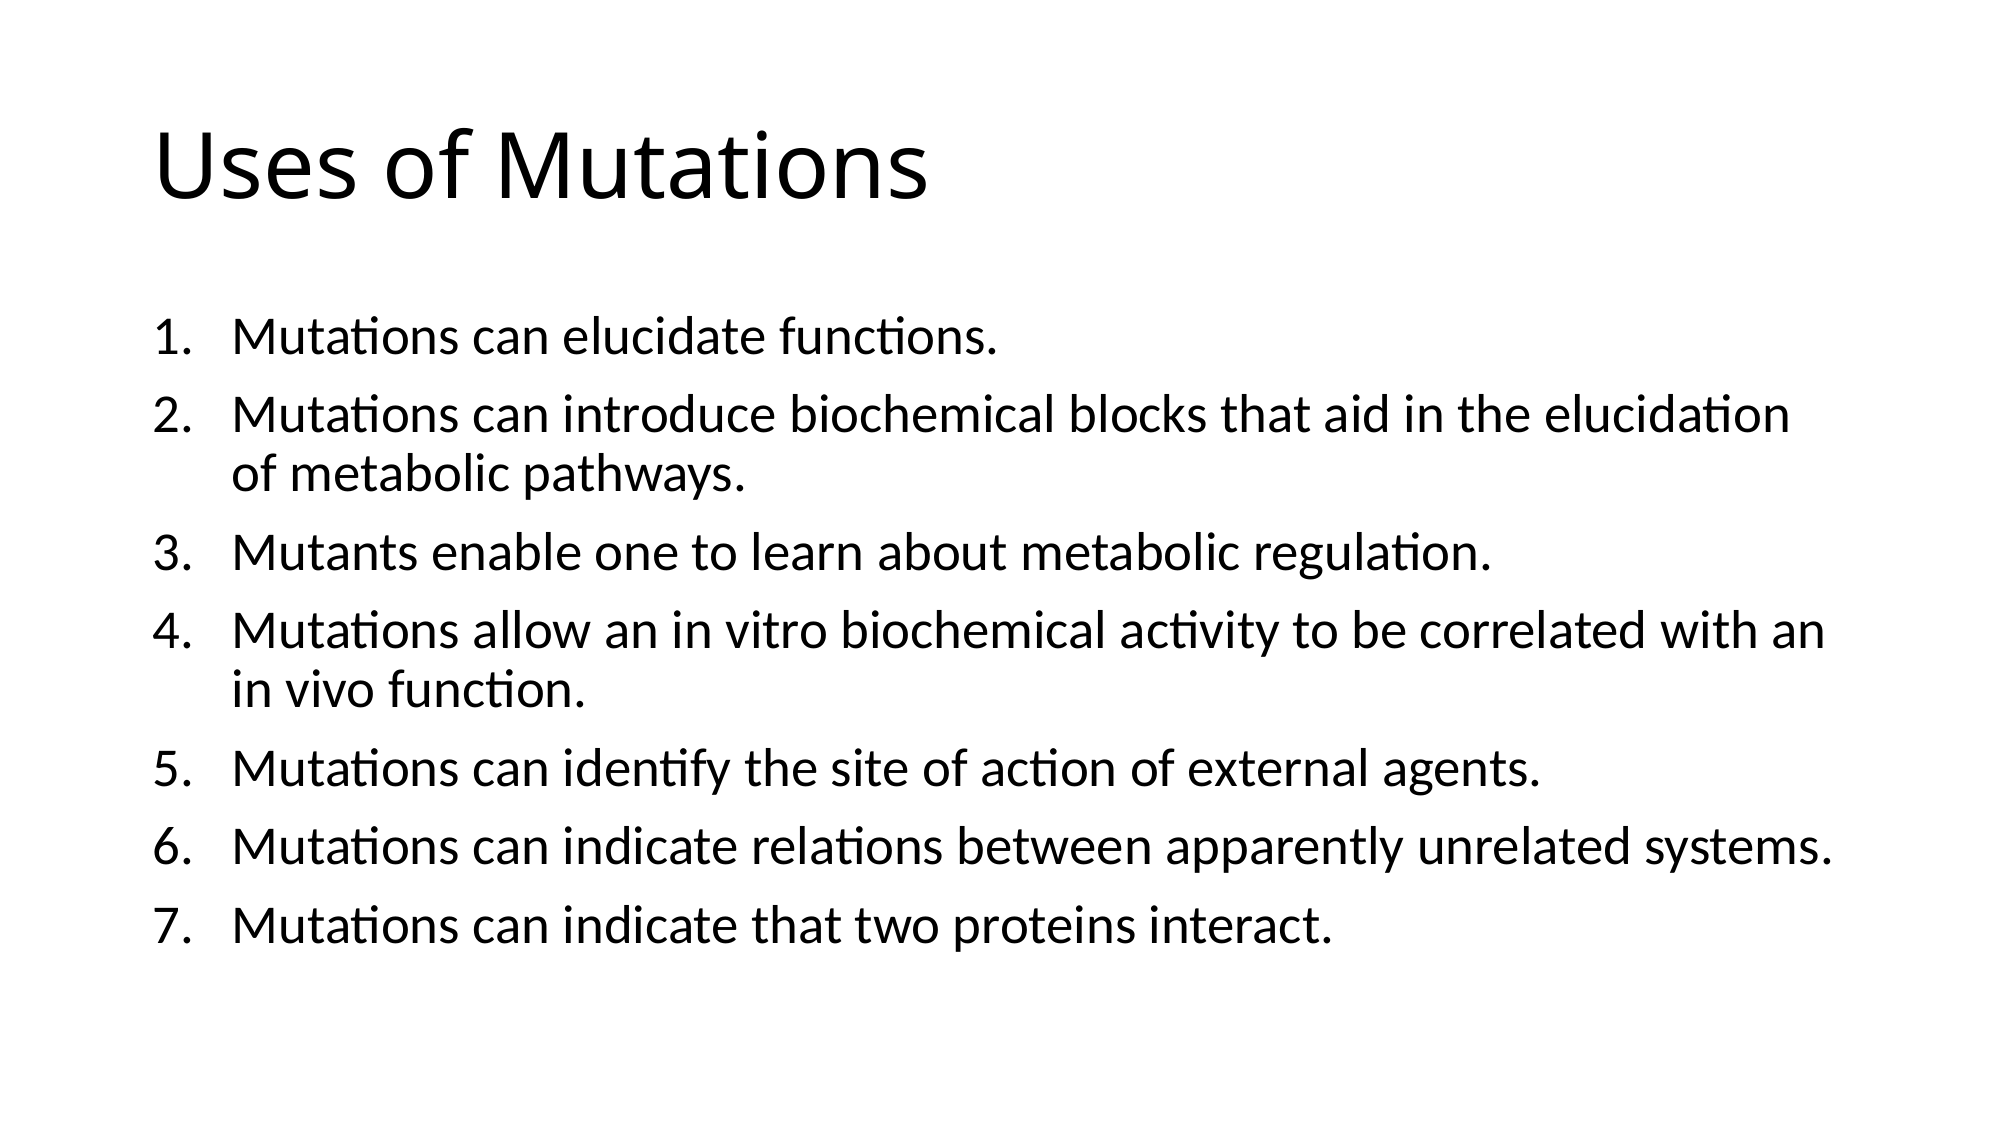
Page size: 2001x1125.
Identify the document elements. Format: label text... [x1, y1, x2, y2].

title Uses of Mutations [137, 59, 1863, 278]
list Mutations can elucidate functions. Mutations can introduce biochemical blocks that aid in the elucidation of metabolic pathways. Mutants enable one to learn about metabolic regulation. Mutations allow an in vitro biochemical activity to be correlated with an in vivo function. Mutations can identify the site of action of external agents. Mutations can indicate relations between apparently unrelated systems. Mutations can indicate that two proteins interact. [137, 299, 1863, 1014]
